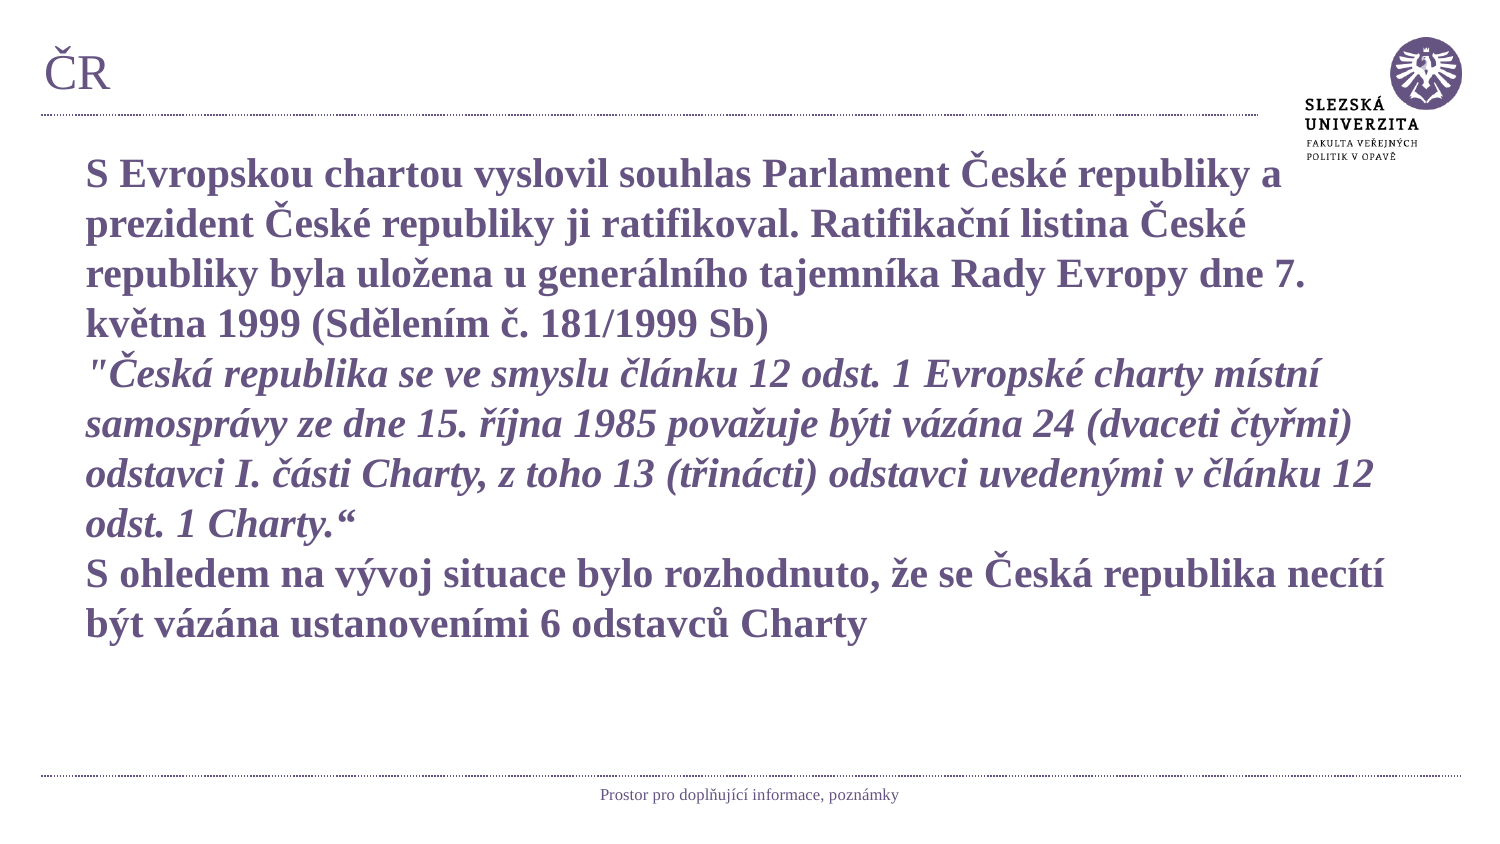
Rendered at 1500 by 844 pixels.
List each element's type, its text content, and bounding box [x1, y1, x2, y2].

title ČR [29, 32, 668, 116]
picture [1305, 37, 1462, 160]
text_box Prostor pro doplňující informace, poznámky [442, 776, 1058, 811]
list S Evropskou chartou vyslovil souhlas Parlament České republiky a prezident České republiky ji ratifikoval. Ratifikační listina České republiky byla uložena u generálního tajemníka Rady Evropy dne 7. května 1999 (Sdělením č. 181/1999 Sb) "Česká republika se ve smyslu článku 12 odst. 1 Evropské charty místní samosprávy ze dne 15. října 1985 považuje býti vázána 24 (dvaceti čtyřmi) odstavci I. části Charty, z toho 13 (třinácti) odstavci uvedenými v článku 12 odst. 1 Charty.“ S ohledem na vývoj situace bylo rozhodnuto, že se Česká republika necítí být vázána ustanoveními 6 odstavců Charty [70, 138, 1430, 647]
